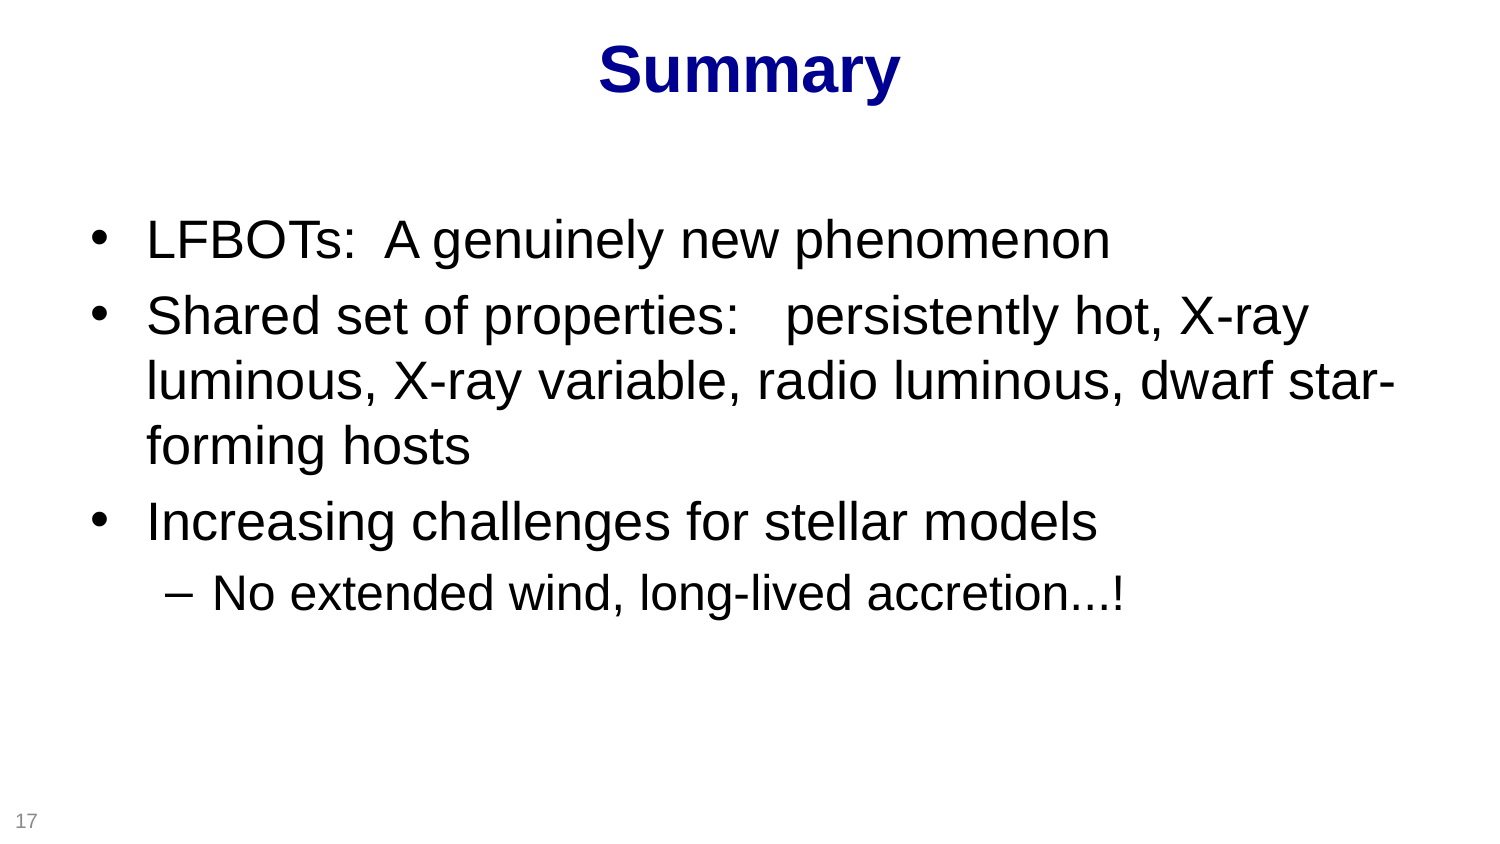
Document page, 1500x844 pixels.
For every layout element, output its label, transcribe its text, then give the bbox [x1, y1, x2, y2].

title Summary [75, 9, 1425, 122]
list LFBOTs: A genuinely new phenomenon Shared set of properties: persistently hot, X-ray luminous, X-ray variable, radio luminous, dwarf star-forming hosts Increasing challenges for stellar models No extended wind, long-lived accretion...! [75, 196, 1425, 754]
slide_number 17 [0, 798, 78, 844]
